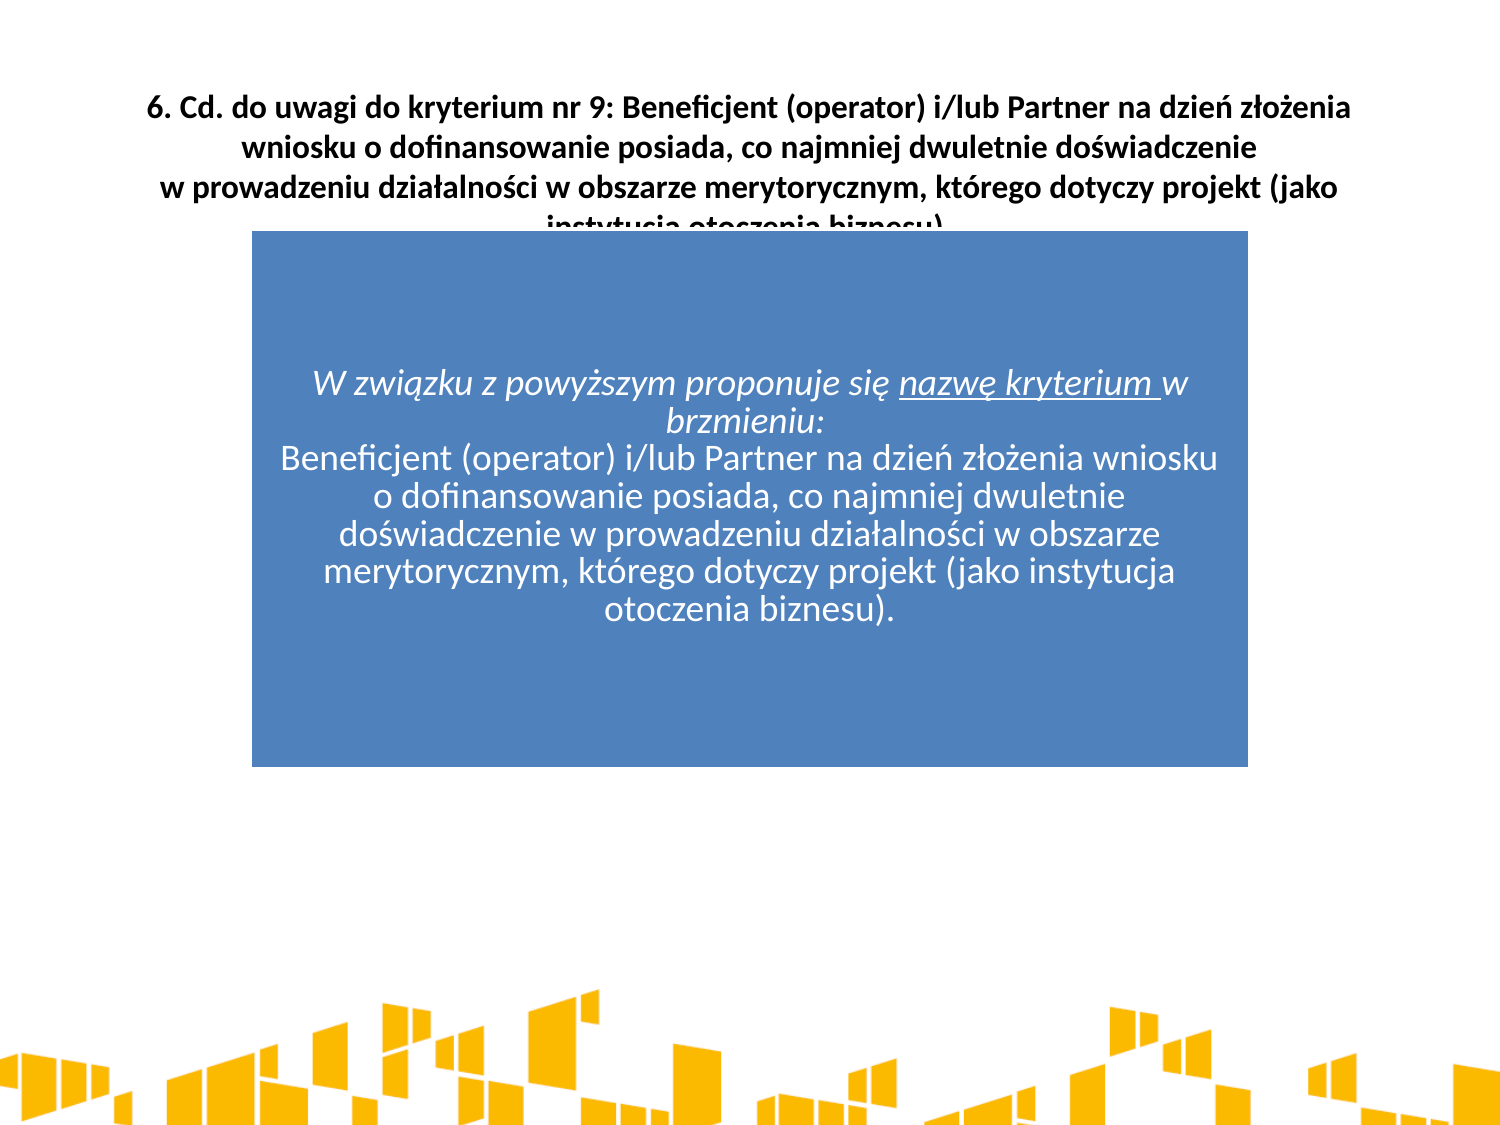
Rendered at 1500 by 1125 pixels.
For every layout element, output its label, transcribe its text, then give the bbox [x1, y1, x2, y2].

picture [0, 980, 1500, 1125]
text_box 6. Cd. do uwagi do kryterium nr 9: Beneficjent (operator) i/lub Partner na dzień złożenia wniosku o dofinansowanie posiada, co najmniej dwuletnie doświadczenie w prowadzeniu działalności w obszarze merytorycznym, którego dotyczy projekt (jako instytucja otoczenia biznesu). [123, 78, 1376, 253]
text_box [249, 228, 1251, 953]
